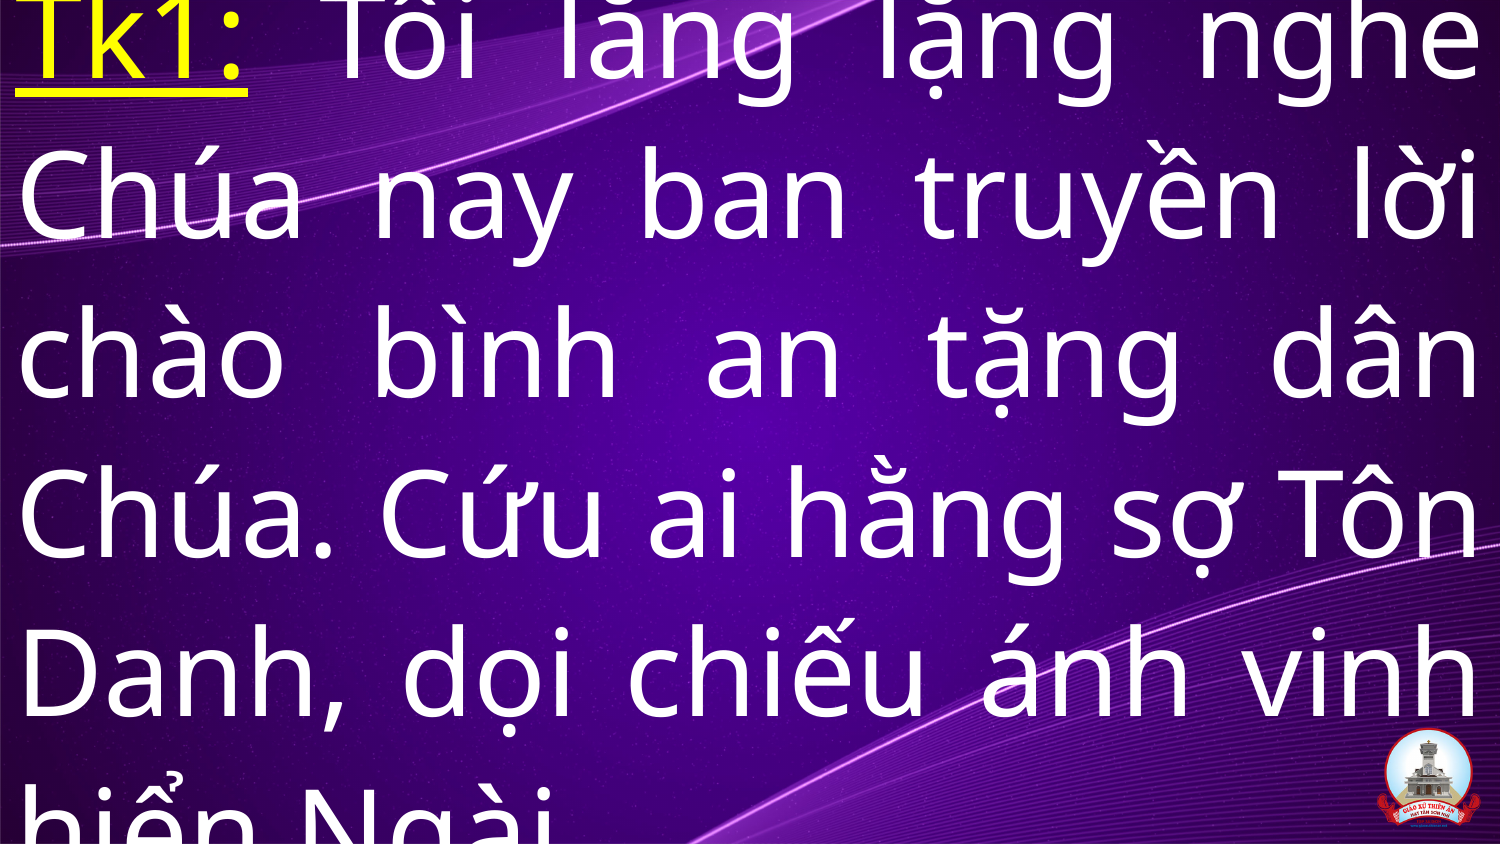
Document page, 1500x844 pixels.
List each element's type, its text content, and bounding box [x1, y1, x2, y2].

title Tk1: Tôi lẳng lặng nghe Chúa nay ban truyền lời chào bình an tặng dân Chúa. Cứu ai hằng sợ Tôn Danh, dọi chiếu ánh vinh hiển Ngài. [0, 0, 1500, 844]
